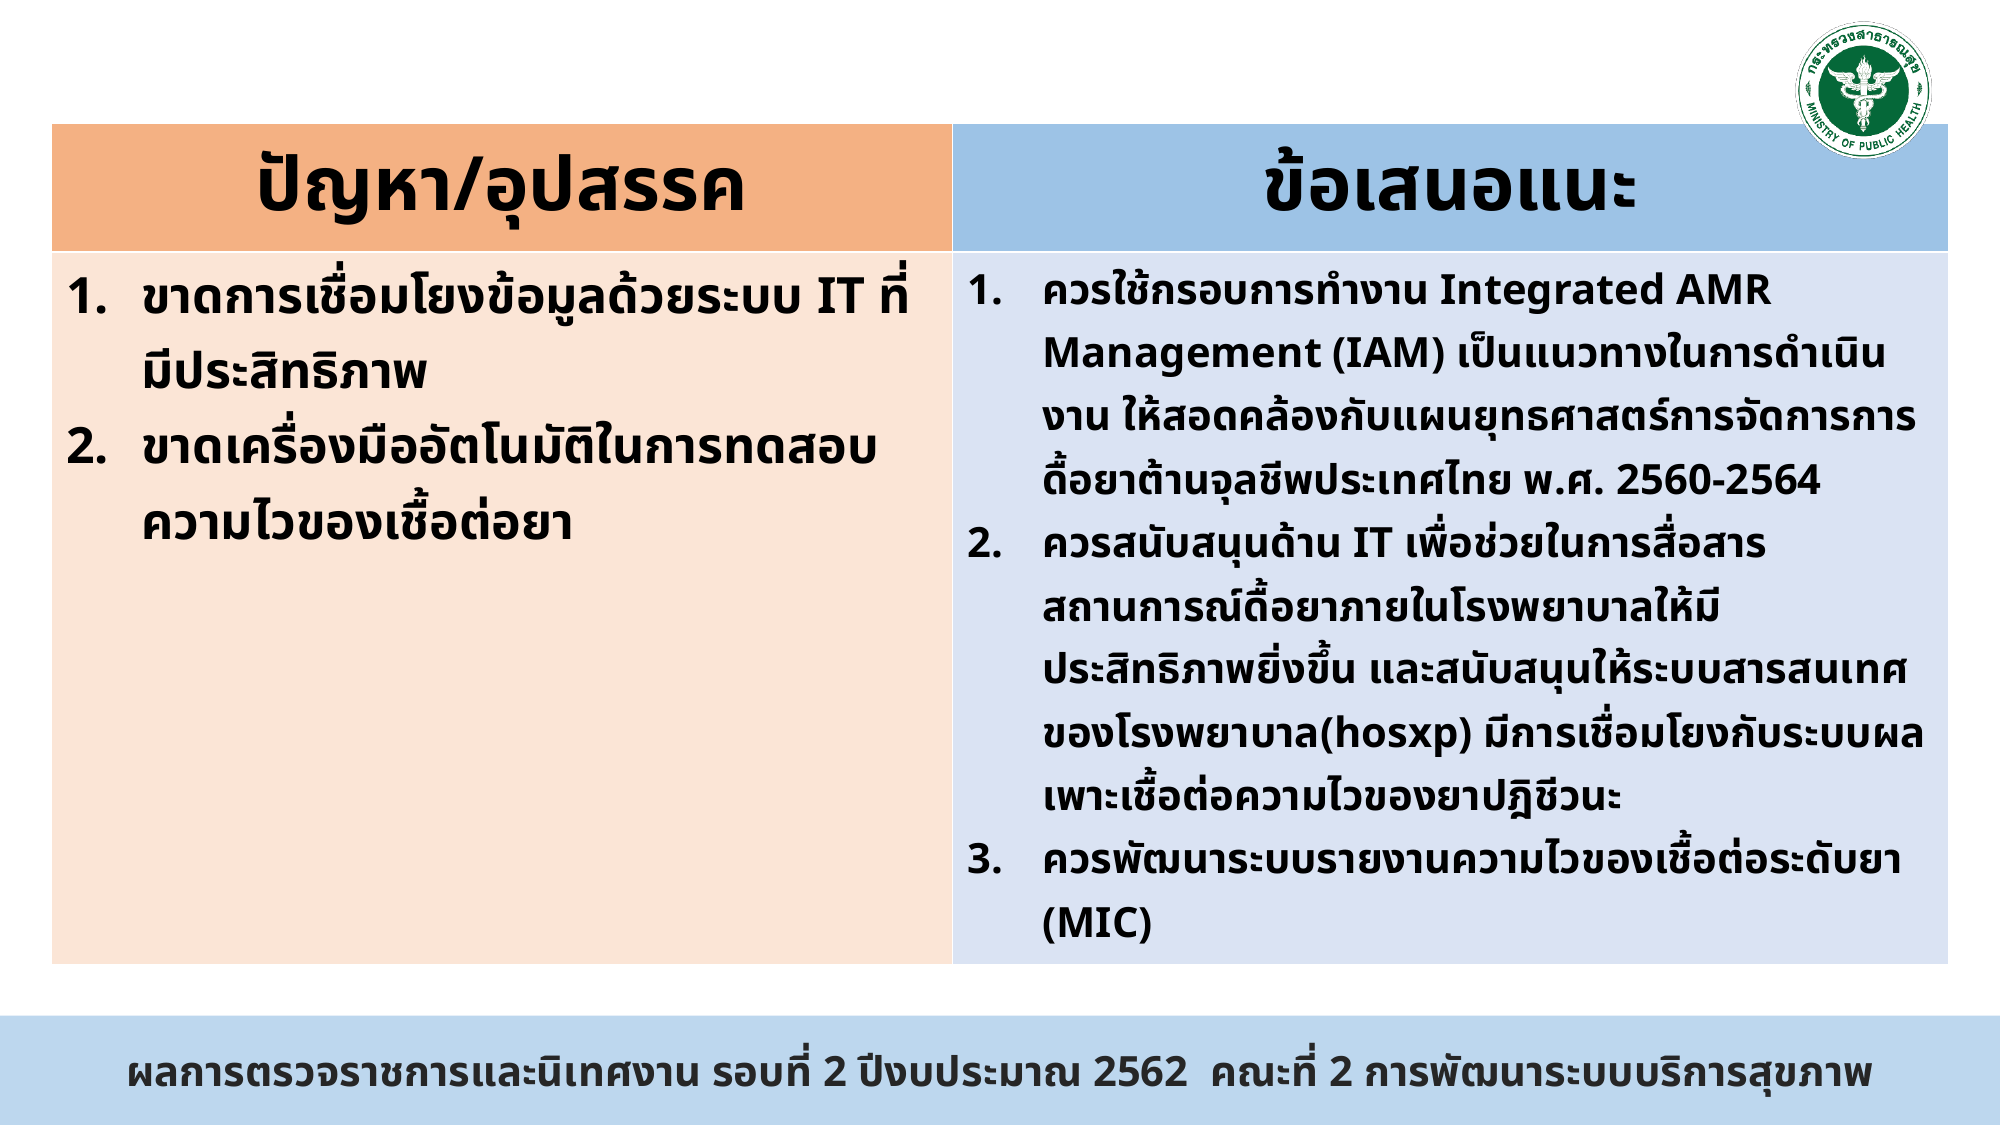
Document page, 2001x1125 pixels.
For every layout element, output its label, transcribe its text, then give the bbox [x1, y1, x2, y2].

picture [1795, 21, 1932, 159]
table_header ปัญหา/อุปสรรค [52, 124, 952, 251]
table_header ข้อเสนอแนะ [953, 124, 1948, 251]
table_cell ขาดการเชื่อมโยงข้อมูลด้วยระบบ IT ที่มีประสิทธิภาพ ขาดเครื่องมืออัตโนมัติในการทดสอบความไวของเชื้อต่อยา [52, 253, 952, 964]
text_box ผลการตรวจราชการและนิเทศงาน รอบที่ 2 ปีงบประมาณ 2562 คณะที่ 2 การพัฒนาระบบบริการสุขภาพ [0, 1015, 2000, 1125]
table_cell ควรใช้กรอบการทำงาน Integrated AMR Management (IAM) เป็นแนวทางในการดำเนินงาน ให้สอดคล้องกับแผนยุทธศาสตร์การจัดการการดื้อยาต้านจุลชีพประเทศไทย พ.ศ. 2560-2564 ควรสนับสนุนด้าน IT เพื่อช่วยในการสื่อสารสถานการณ์ดื้อยาภายในโรงพยาบาลให้มีประสิทธิภาพยิ่งขึ้น และสนับสนุนให้ระบบสารสนเทศของโรงพยาบาล(hosxp) มีการเชื่อมโยงกับระบบผลเพาะเชื้อต่อความไวของยาปฎิชีวนะ ควรพัฒนาระบบรายงานความไวของเชื้อต่อระดับยา (MIC) [953, 253, 1948, 964]
